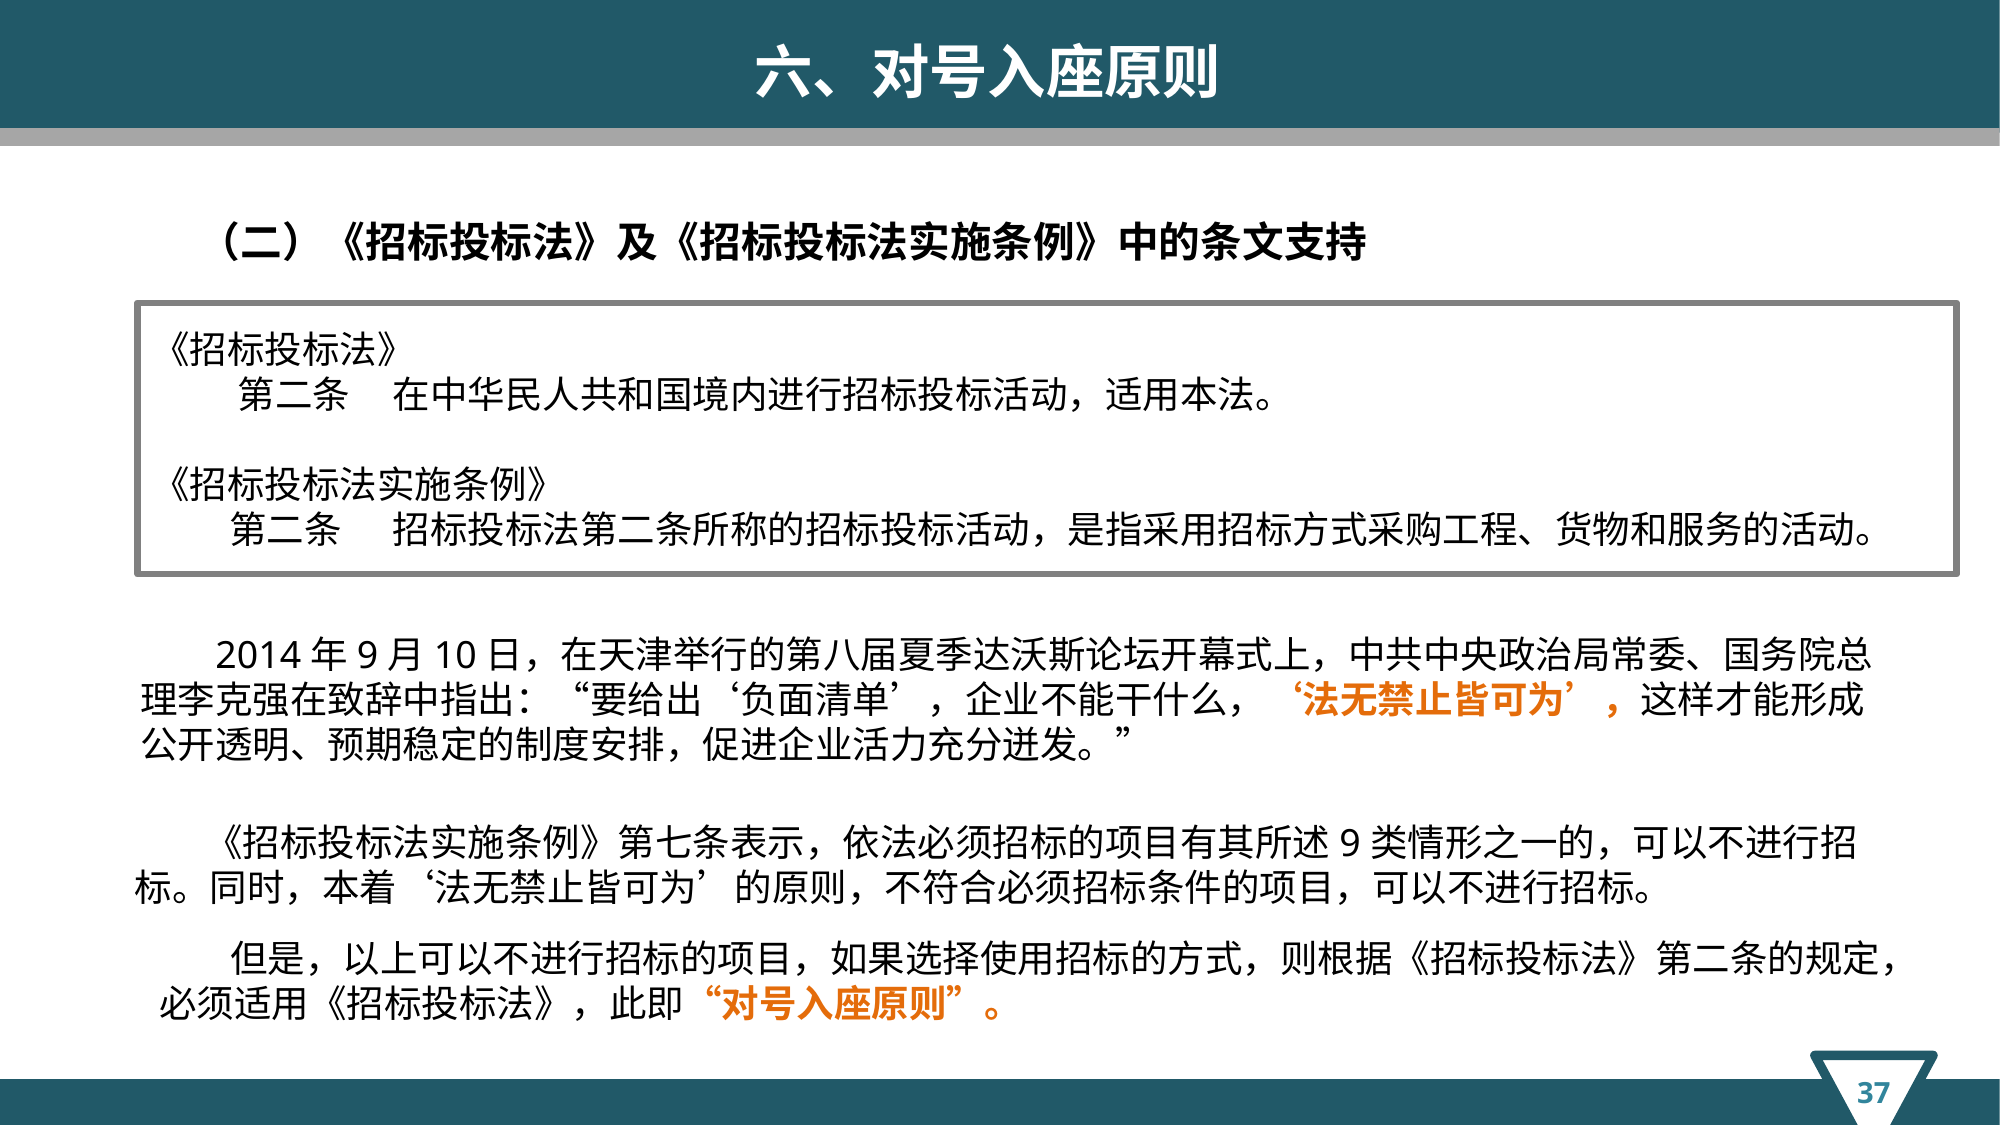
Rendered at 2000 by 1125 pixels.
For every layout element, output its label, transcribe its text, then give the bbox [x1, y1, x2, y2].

text_box 但是，以上可以不进行招标的项目，如果选择使用招标的方式，则根据《招标投标法》第二条的规定，必须适用《招标投标法》，此即“对号入座原则”。 [144, 927, 1917, 1032]
text_box （二）《招标投标法》及《招标投标法实施条例》中的条文支持 [183, 208, 1578, 273]
text_box 2014年9月10日，在天津举行的第八届夏季达沃斯论坛开幕式上，中共中央政治局常委、国务院总理李克强在致辞中指出：“要给出‘负面清单’，企业不能干什么，‘法无禁止皆可为’，这样才能形成公开透明、预期稳定的制度安排，促进企业活力充分迸发。” [125, 623, 1898, 774]
text_box 《招标投标法》 第二条 在中华民人共和国境内进行招标投标活动，适用本法。 《招标投标法实施条例》 第二条 招标投标法第二条所称的招标投标活动，是指采用招标方式采购工程、货物和服务的活动。 [137, 302, 1957, 575]
text_box 《招标投标法实施条例》第七条表示，依法必须招标的项目有其所述9类情形之一的，可以不进行招标。同时，本着‘法无禁止皆可为’的原则，不符合必须招标条件的项目，可以不进行招标。 [119, 811, 1892, 917]
text_box 六、对号入座原则 [740, 27, 1272, 113]
